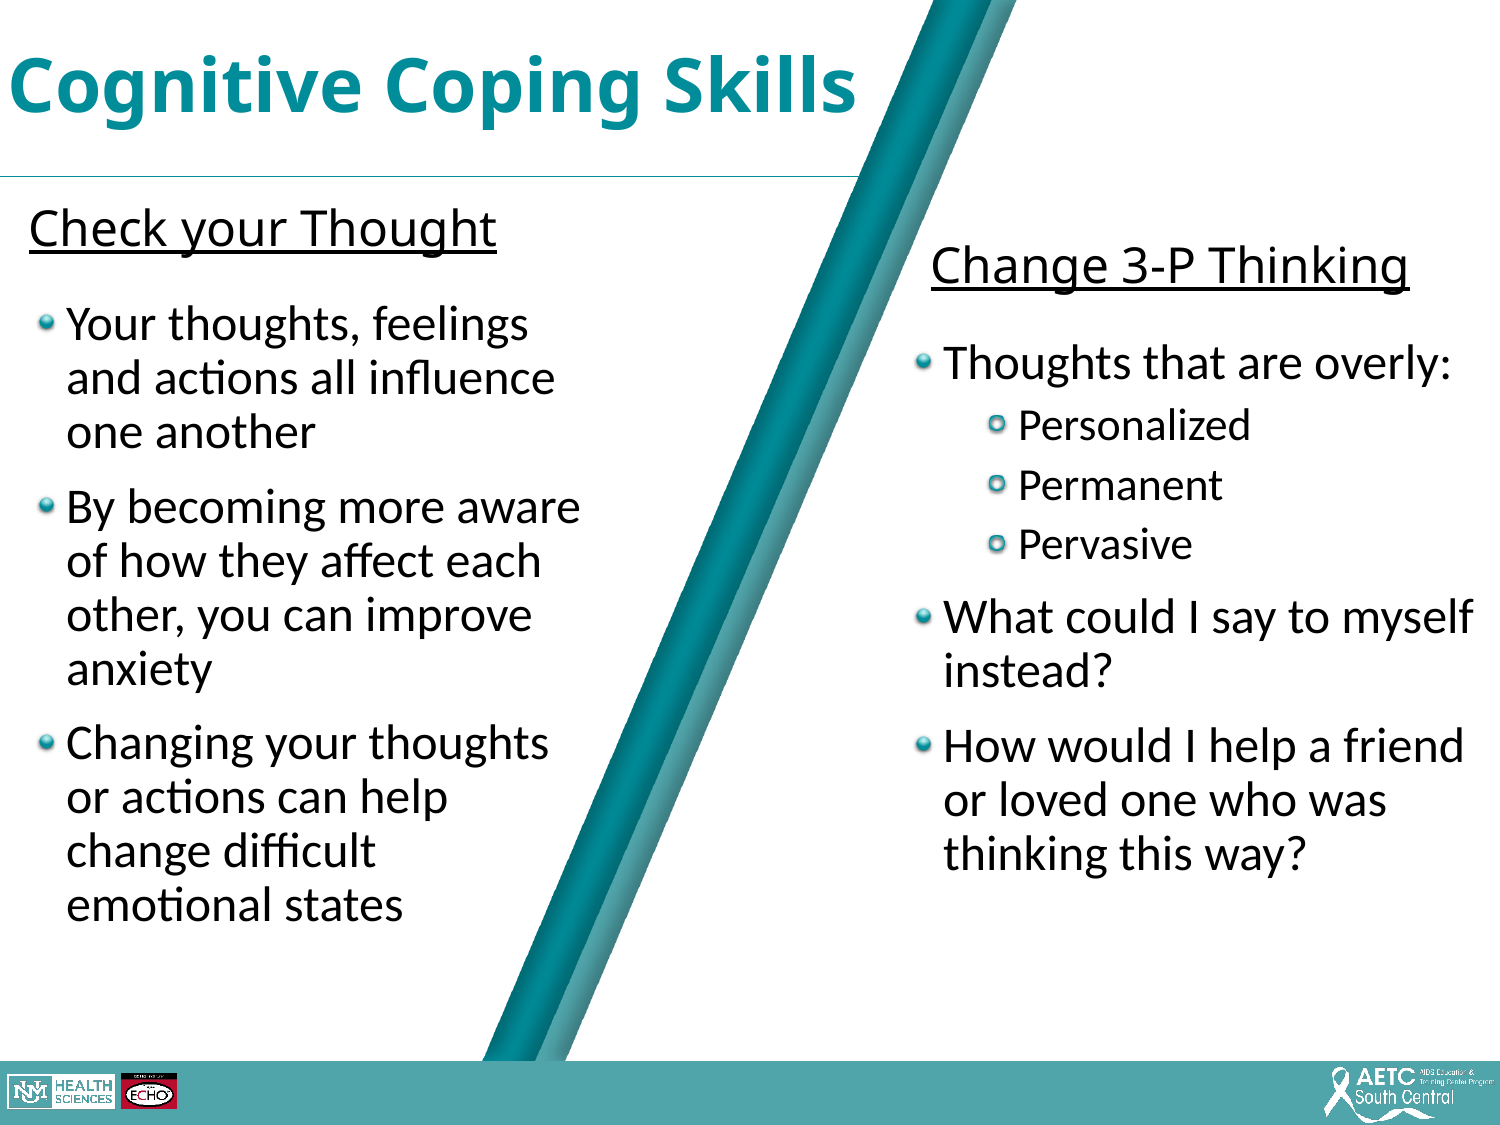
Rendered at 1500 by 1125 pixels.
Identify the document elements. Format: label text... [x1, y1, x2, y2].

list Thoughts that are overly: Personalized Permanent Pervasive What could I say to myself instead? How would I help a friend or loved one who was thinking this way? [897, 328, 1491, 1060]
list Check your Thought [20, 195, 589, 271]
list Your thoughts, feelings and actions all influence one another By becoming more aware of how they affect each other, you can improve anxiety Changing your thoughts or actions can help change difficult emotional states [20, 289, 611, 1021]
picture [1323, 1065, 1495, 1124]
list Cognitive Coping Skills [0, 0, 1500, 177]
picture [0, 1067, 177, 1116]
picture [0, 177, 1500, 1061]
list Change 3-P Thinking [922, 232, 1491, 307]
